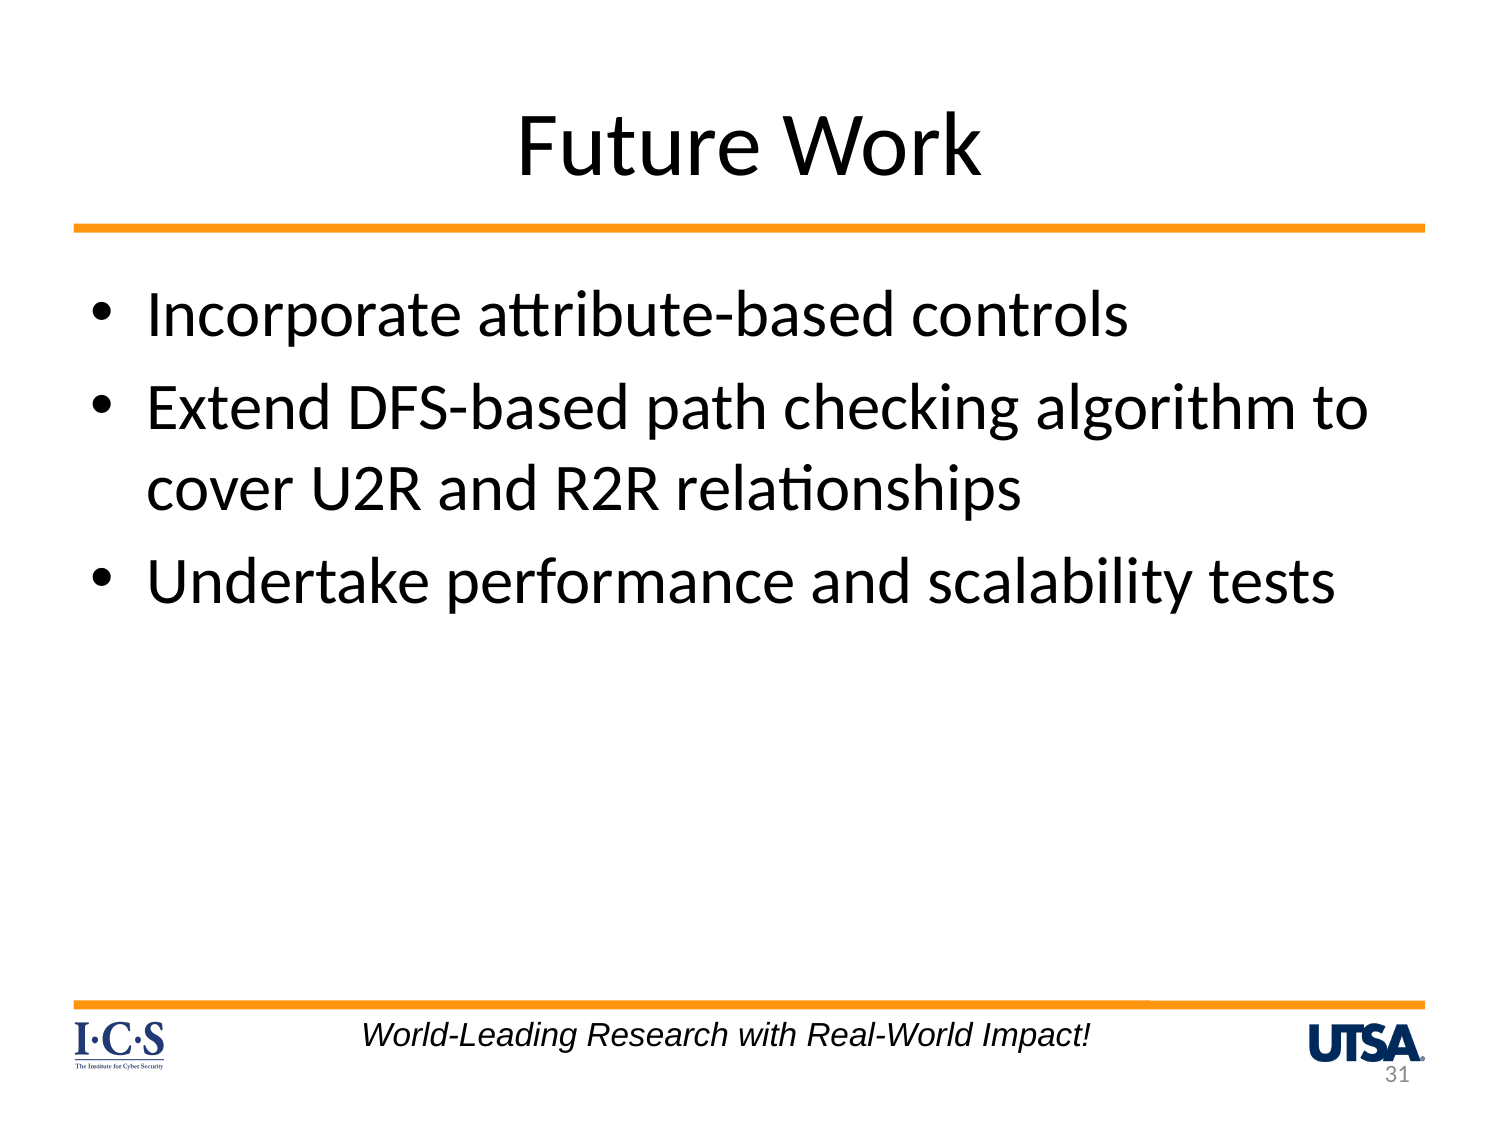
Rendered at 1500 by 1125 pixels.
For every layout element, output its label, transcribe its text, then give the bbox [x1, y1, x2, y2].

picture [1309, 1023, 1425, 1042]
title Future Work [75, 45, 1425, 233]
slide_number 31 [1074, 1042, 1425, 1103]
list Incorporate attribute-based controls Extend DFS-based path checking algorithm to cover U2R and R2R relationships Undertake performance and scalability tests [75, 262, 1425, 1005]
picture [73, 1014, 165, 1071]
text_box World-Leading Research with Real-World Impact! [346, 1005, 1108, 1061]
